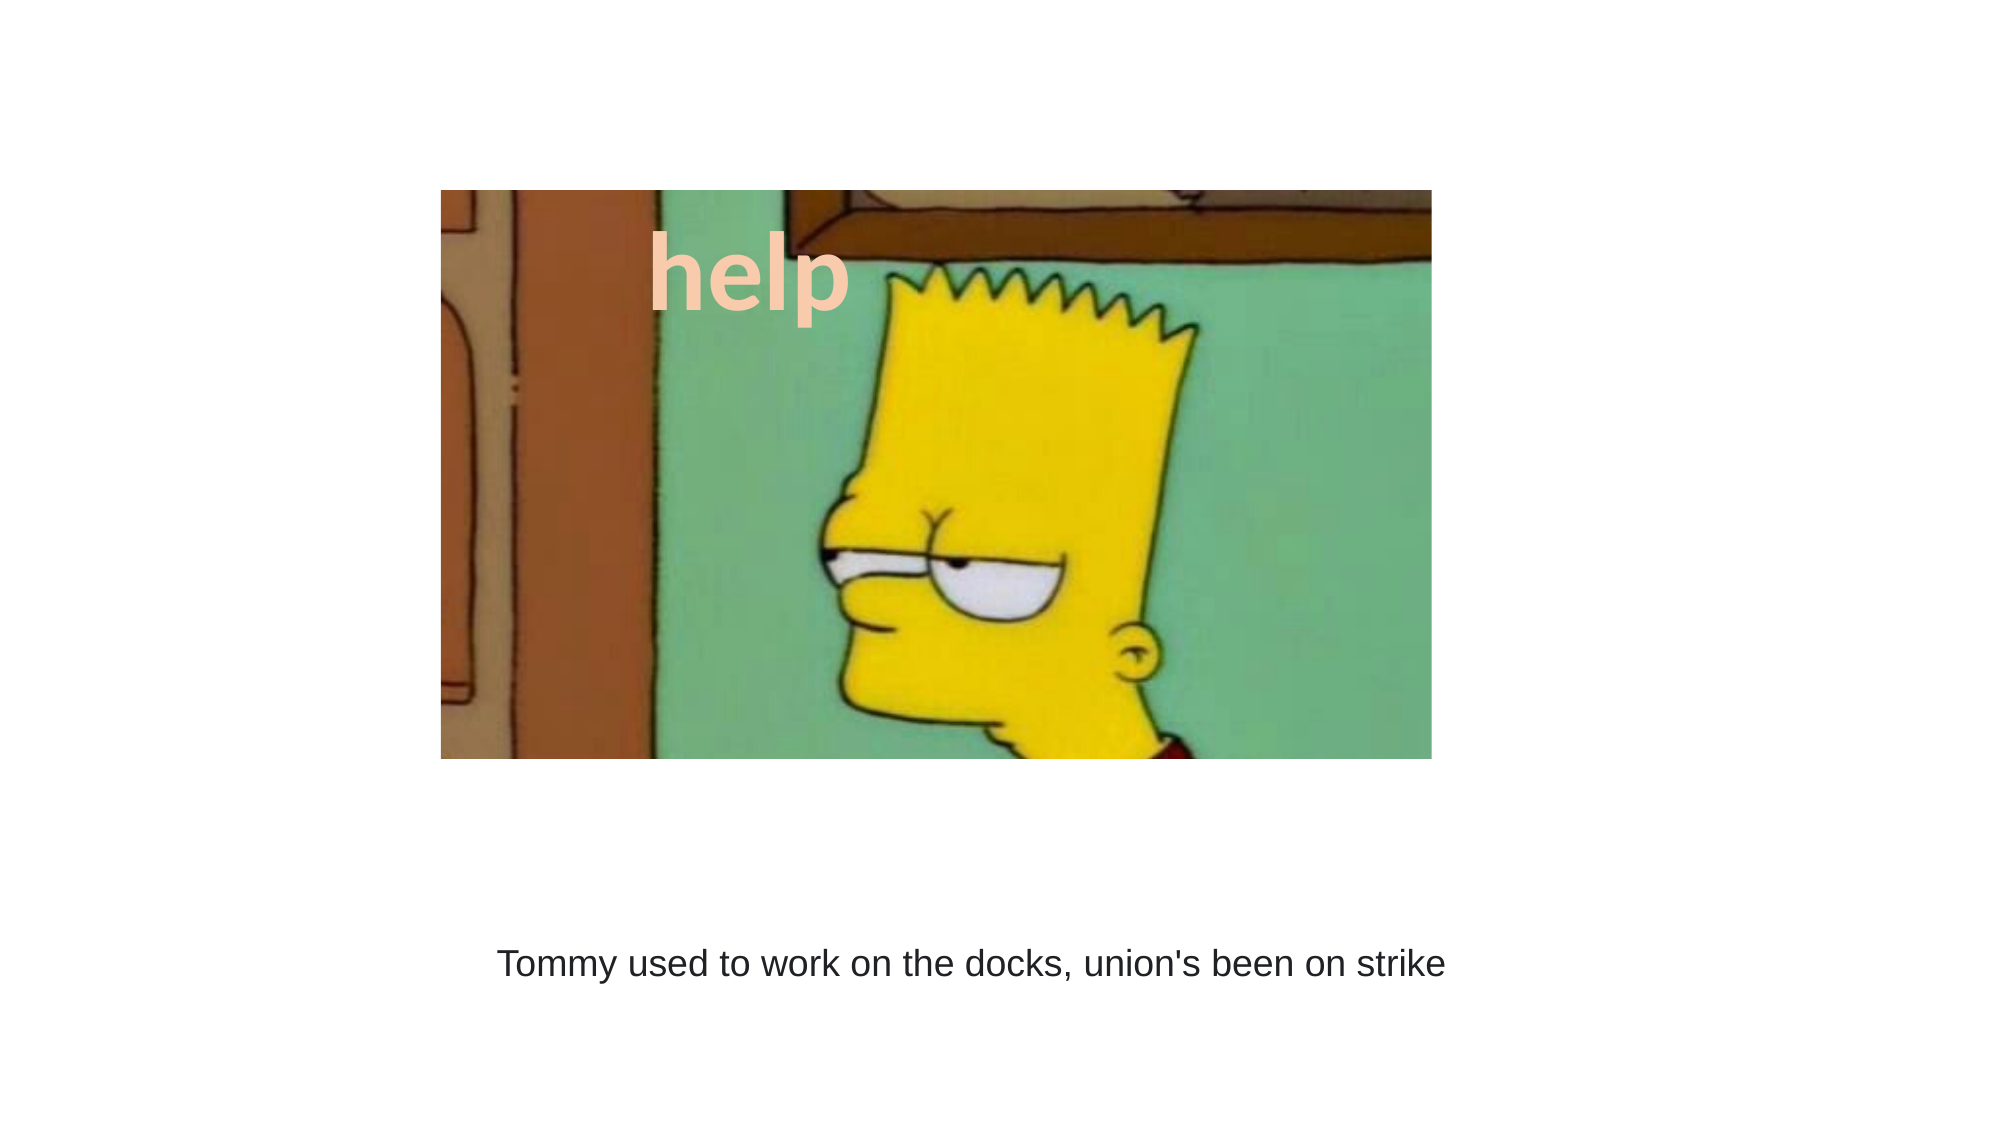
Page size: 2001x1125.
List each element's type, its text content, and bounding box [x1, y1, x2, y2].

text_box Tommy used to work on the docks, union's been on strike [481, 931, 1462, 992]
picture [440, 190, 1432, 759]
